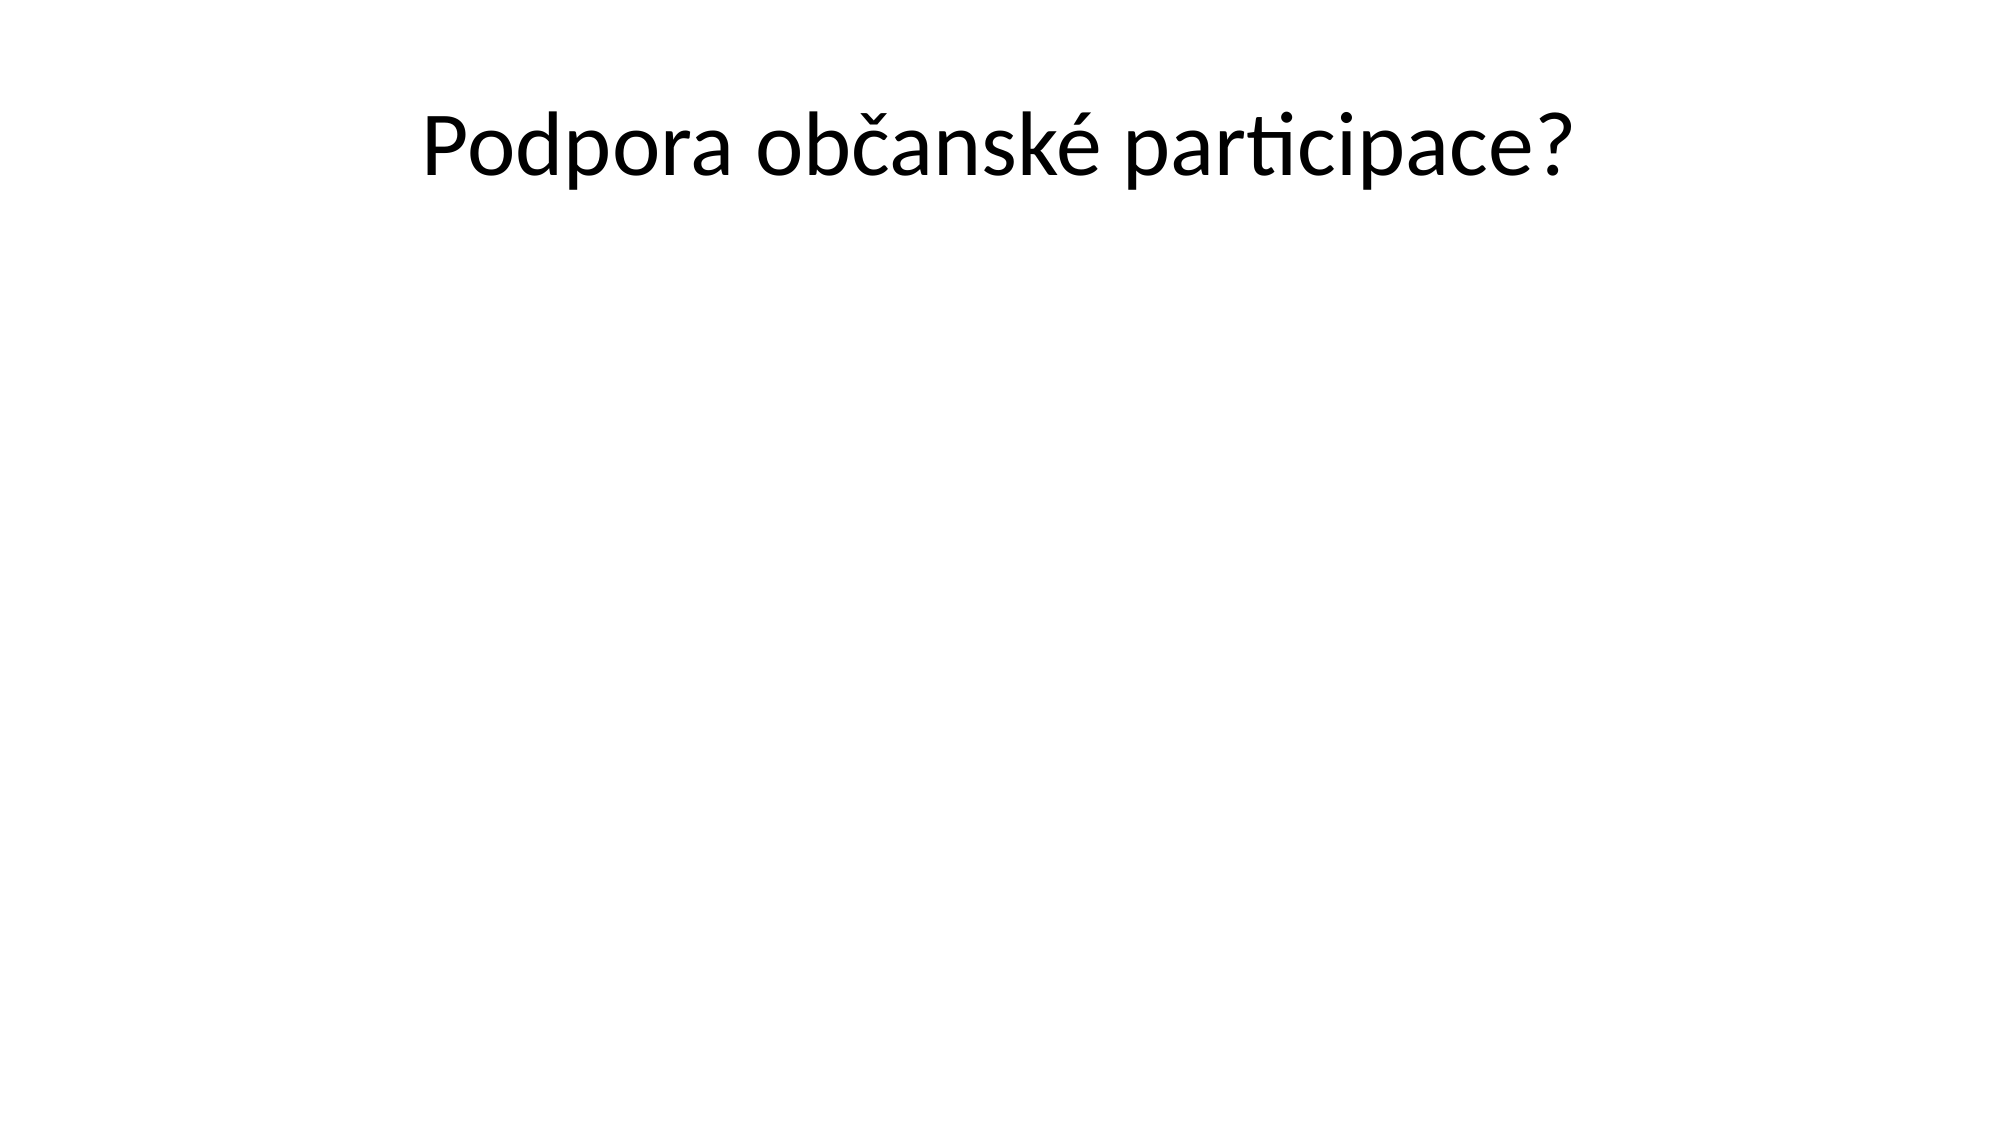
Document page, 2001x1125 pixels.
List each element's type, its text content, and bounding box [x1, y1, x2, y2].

title Podpora občanské participace? [99, 45, 1900, 233]
